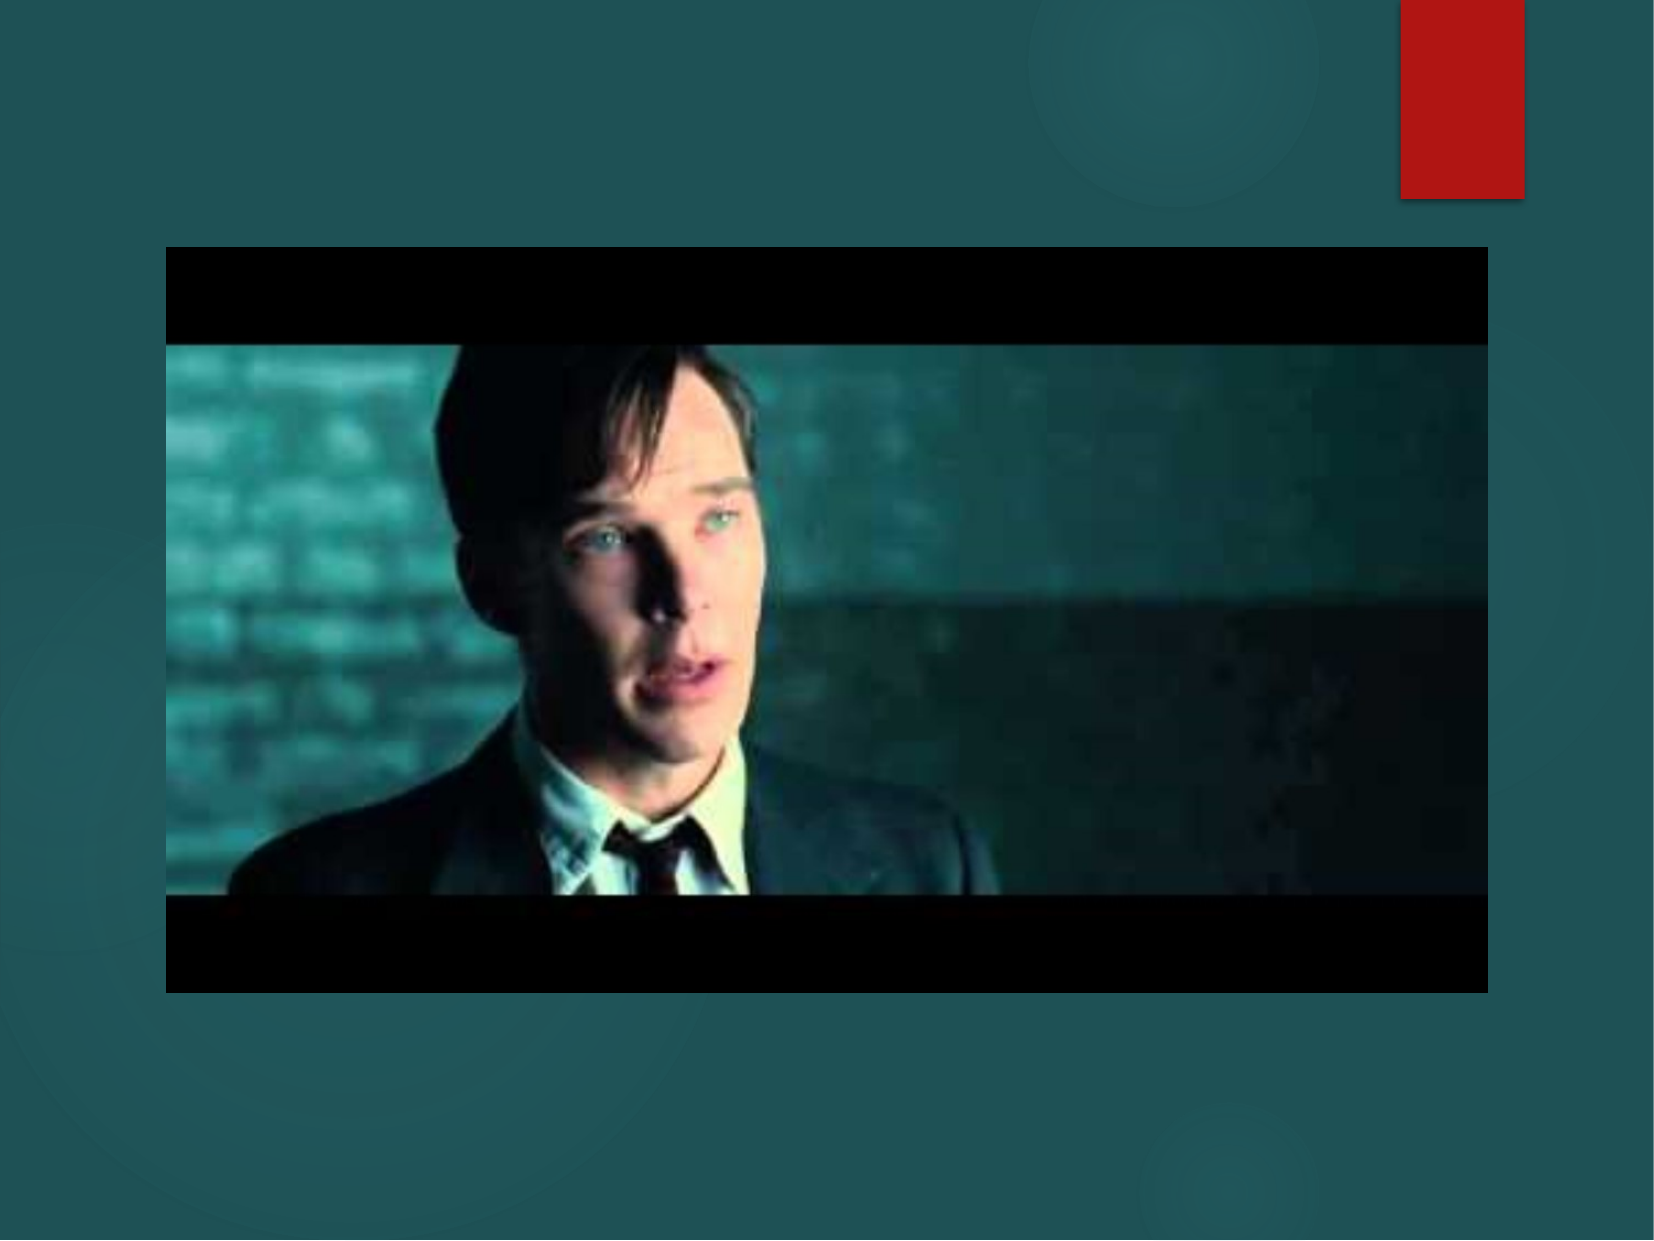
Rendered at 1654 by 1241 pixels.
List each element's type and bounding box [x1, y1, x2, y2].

text_box [165, 246, 1489, 994]
